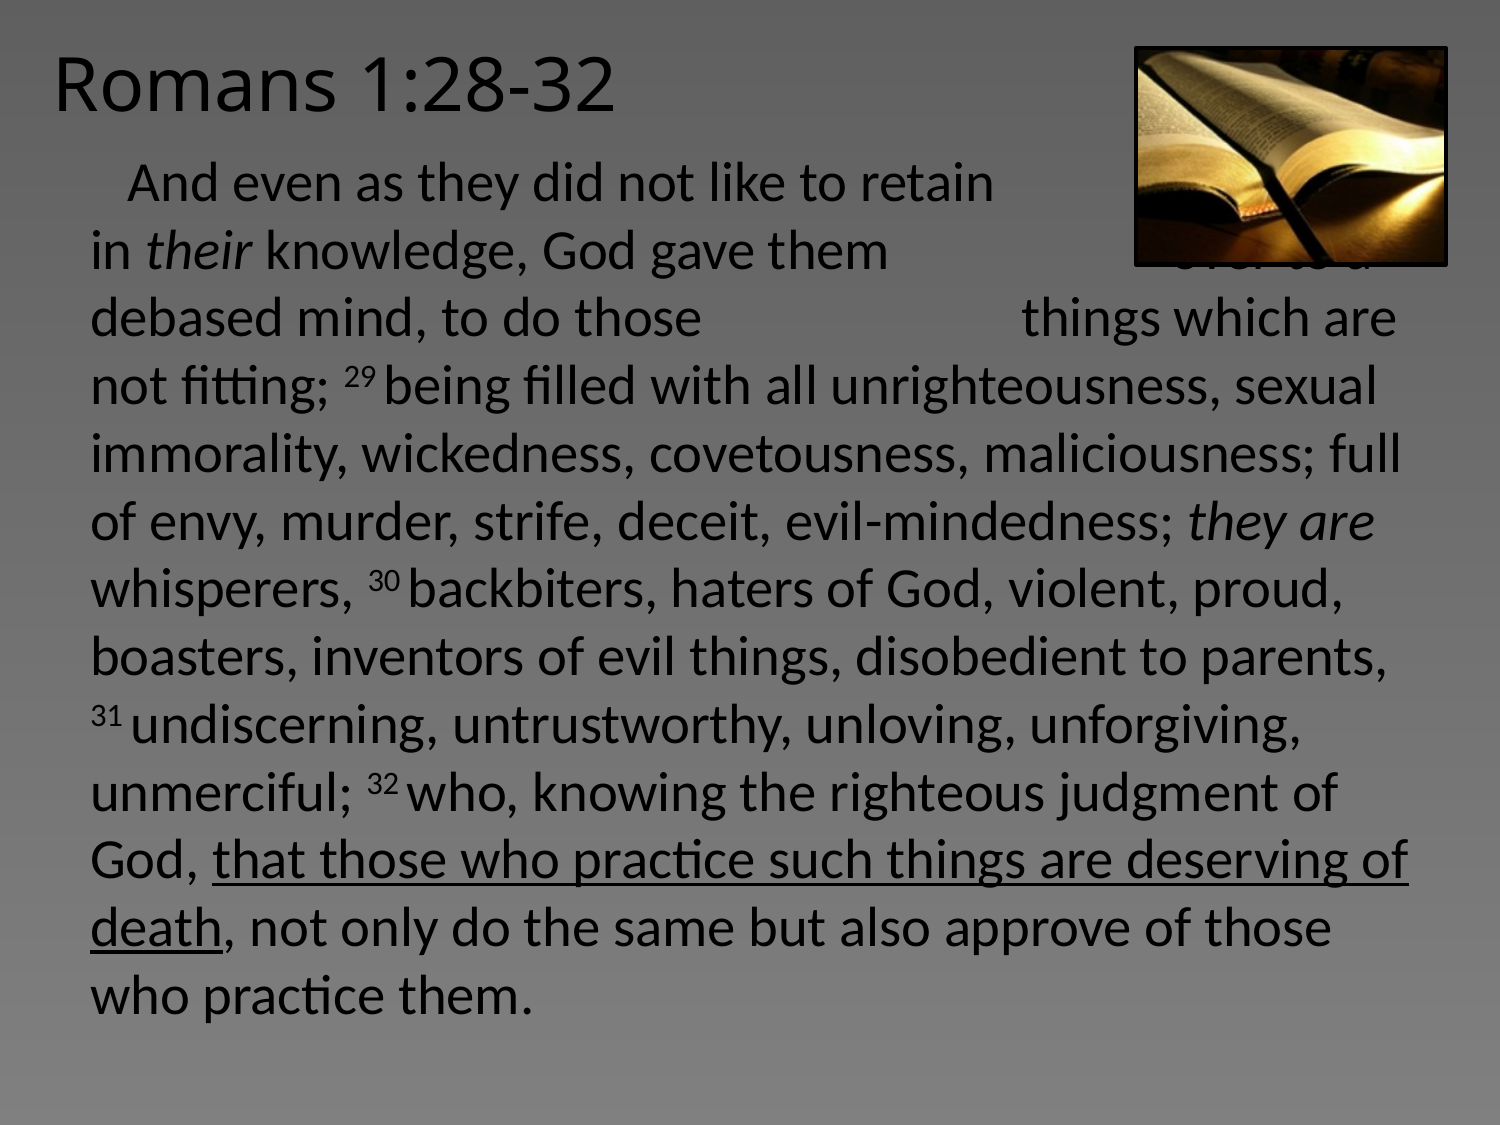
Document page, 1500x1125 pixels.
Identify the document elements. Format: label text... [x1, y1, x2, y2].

list And even as they did not like to retain God in their knowledge, God gave them over to a debased mind, to do those things which are not fitting; 29 being filled with all unrighteousness, sexual immorality, wickedness, covetousness, maliciousness; full of envy, murder, strife, deceit, evil-mindedness; they are whisperers, 30 backbiters, haters of God, violent, proud, boasters, inventors of evil things, disobedient to parents, 31 undiscerning, untrustworthy, unloving, unforgiving, unmerciful; 32 who, knowing the righteous judgment of God, that those who practice such things are deserving of death, not only do the same but also approve of those who practice them. [75, 137, 1425, 1050]
title Romans 1:28-32 [37, 24, 1388, 138]
picture [1137, 49, 1444, 263]
